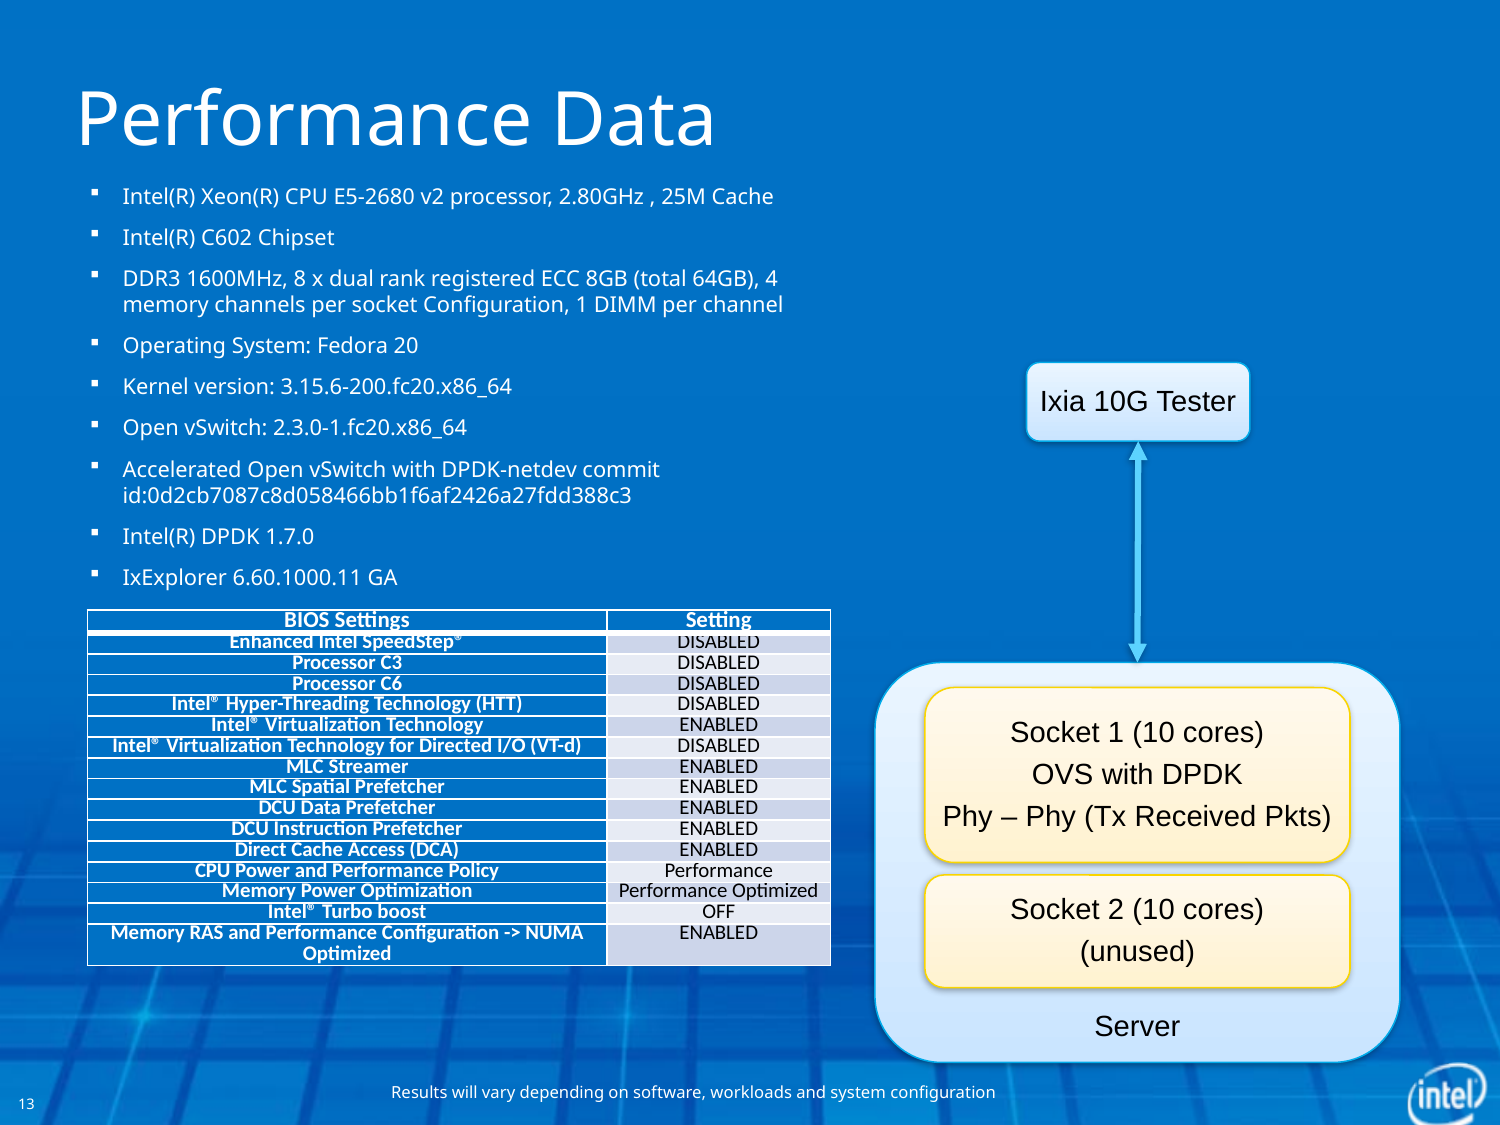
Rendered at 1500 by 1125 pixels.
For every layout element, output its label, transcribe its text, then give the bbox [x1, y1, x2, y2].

text_box Intel(R) Xeon(R) CPU E5-2680 v2 processor, 2.80GHz , 25M Cache Intel(R) C602 Chipset DDR3 1600MHz, 8 x dual rank registered ECC 8GB (total 64GB), 4 memory channels per socket Configuration, 1 DIMM per channel Operating System: Fedora 20 Kernel version: 3.15.6-200.fc20.x86_64 Open vSwitch: 2.3.0-1.fc20.x86_64 Accelerated Open vSwitch with DPDK-netdev commit id:0d2cb7087c8d058466bb1f6af2426a27fdd388c3 Intel(R) DPDK 1.7.0 IxExplorer 6.60.1000.11 GA [74, 174, 825, 938]
text_box Server [874, 661, 1401, 1064]
table_cell Performance Optimized [608, 883, 830, 902]
table_cell Intel® Turbo boost [88, 904, 606, 923]
table_cell Intel® Virtualization Technology for Directed I/O (VT-d) [88, 738, 606, 757]
table_cell ENABLED [608, 925, 830, 965]
table_cell ENABLED [608, 779, 830, 798]
table_cell Memory Power Optimization [88, 883, 606, 902]
table_cell DISABLED [608, 738, 830, 757]
table_cell ENABLED [608, 800, 830, 819]
table_cell CPU Power and Performance Policy [88, 863, 606, 882]
table_cell Processor C3 [88, 655, 606, 674]
table_cell Memory RAS and Performance Configuration -> NUMA Optimized [88, 925, 606, 965]
table_cell Enhanced Intel SpeedStep® [88, 636, 606, 653]
table_cell OFF [608, 904, 830, 923]
text_box Results will vary depending on software, workloads and system configuration [376, 1074, 1017, 1110]
text_box Ixia 10G Tester [1025, 361, 1251, 442]
text_box Socket 2 (10 cores) (unused) [924, 874, 1351, 989]
table_cell Processor C6 [88, 675, 606, 694]
table_cell Intel® Hyper-Threading Technology (HTT) [88, 696, 606, 715]
table_cell ENABLED [608, 717, 830, 736]
table_cell ENABLED [608, 842, 830, 861]
table_cell MLC Spatial Prefetcher [88, 779, 606, 798]
table_header Setting [608, 611, 830, 630]
table_cell Direct Cache Access (DCA) [88, 842, 606, 861]
picture [0, 29, 1500, 1125]
table_cell MLC Streamer [88, 759, 606, 778]
table_header BIOS Settings [88, 611, 606, 630]
title Performance Data [75, 34, 1425, 197]
table_cell Intel® Virtualization Technology [88, 717, 606, 736]
table_cell ENABLED [608, 821, 830, 840]
table_cell DISABLED [608, 696, 830, 715]
table_cell ENABLED [608, 759, 830, 778]
text_box Socket 1 (10 cores) OVS with DPDK Phy – Phy (Tx Received Pkts) [924, 686, 1351, 864]
table_cell DCU Instruction Prefetcher [88, 821, 606, 840]
table_cell Performance [608, 863, 830, 882]
table_cell DISABLED [608, 636, 830, 653]
table_cell DISABLED [608, 675, 830, 694]
table_cell DISABLED [608, 655, 830, 674]
table_cell DCU Data Prefetcher [88, 800, 606, 819]
